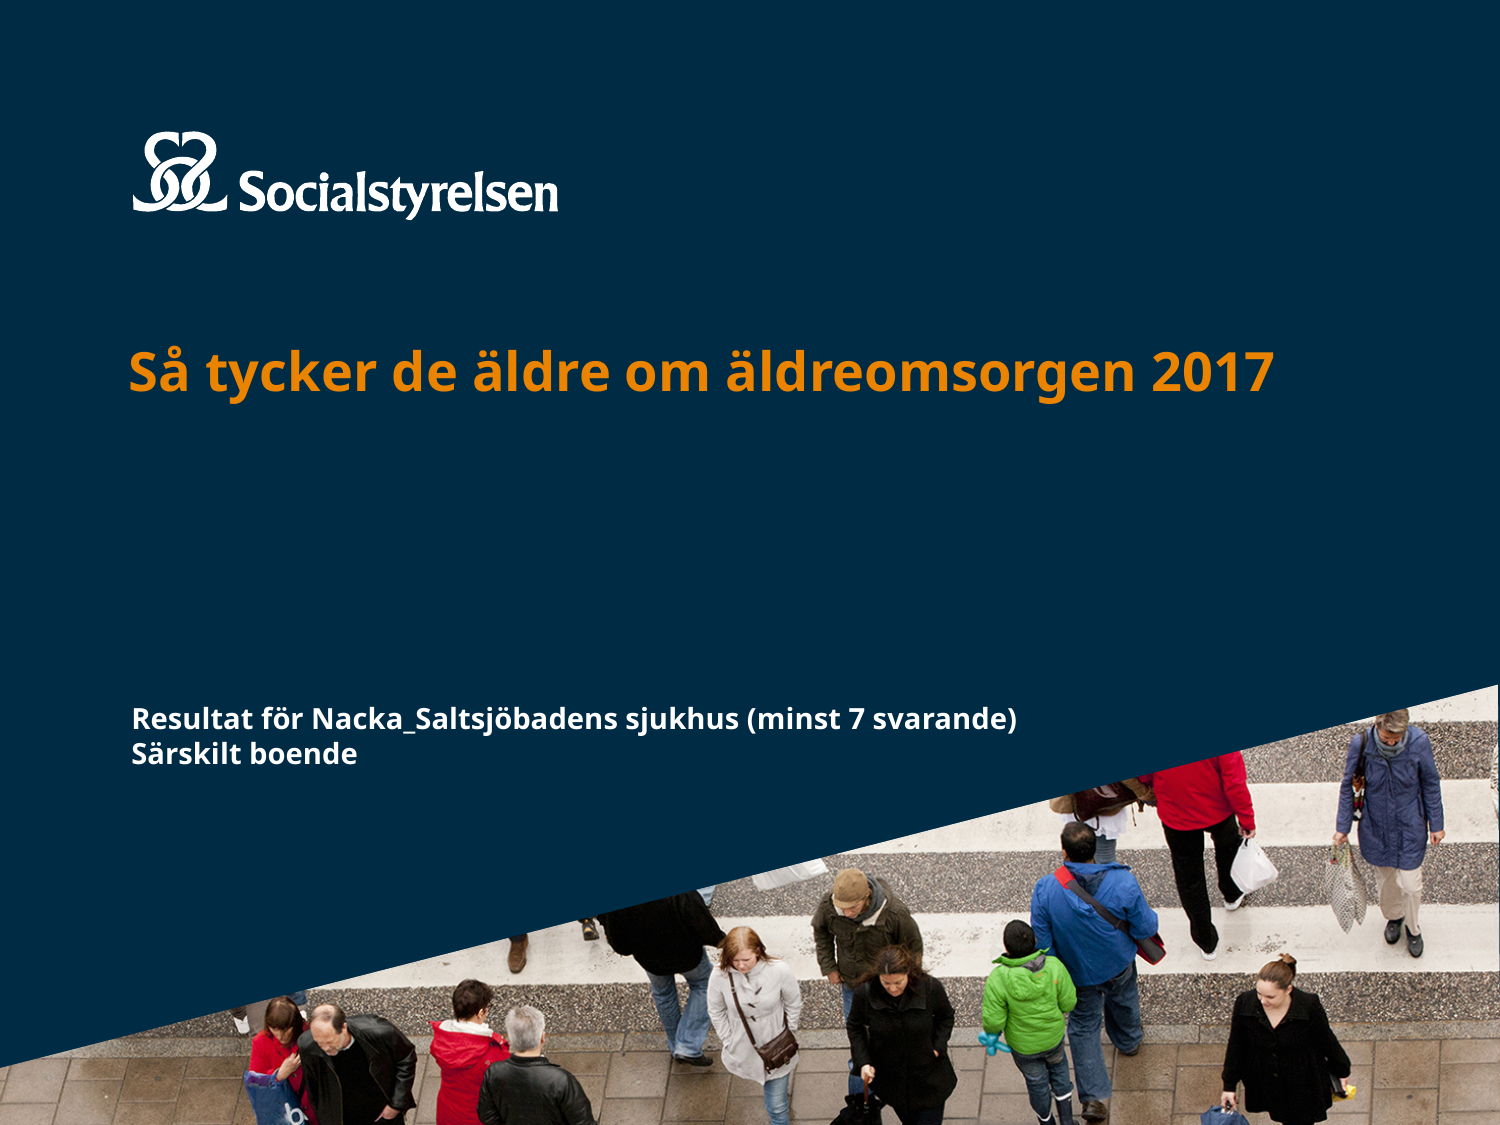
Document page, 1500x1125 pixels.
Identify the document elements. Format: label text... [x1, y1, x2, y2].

title Så tycker de äldre om äldreomsorgen 2017 [128, 337, 1404, 519]
picture [0, 684, 1500, 1125]
